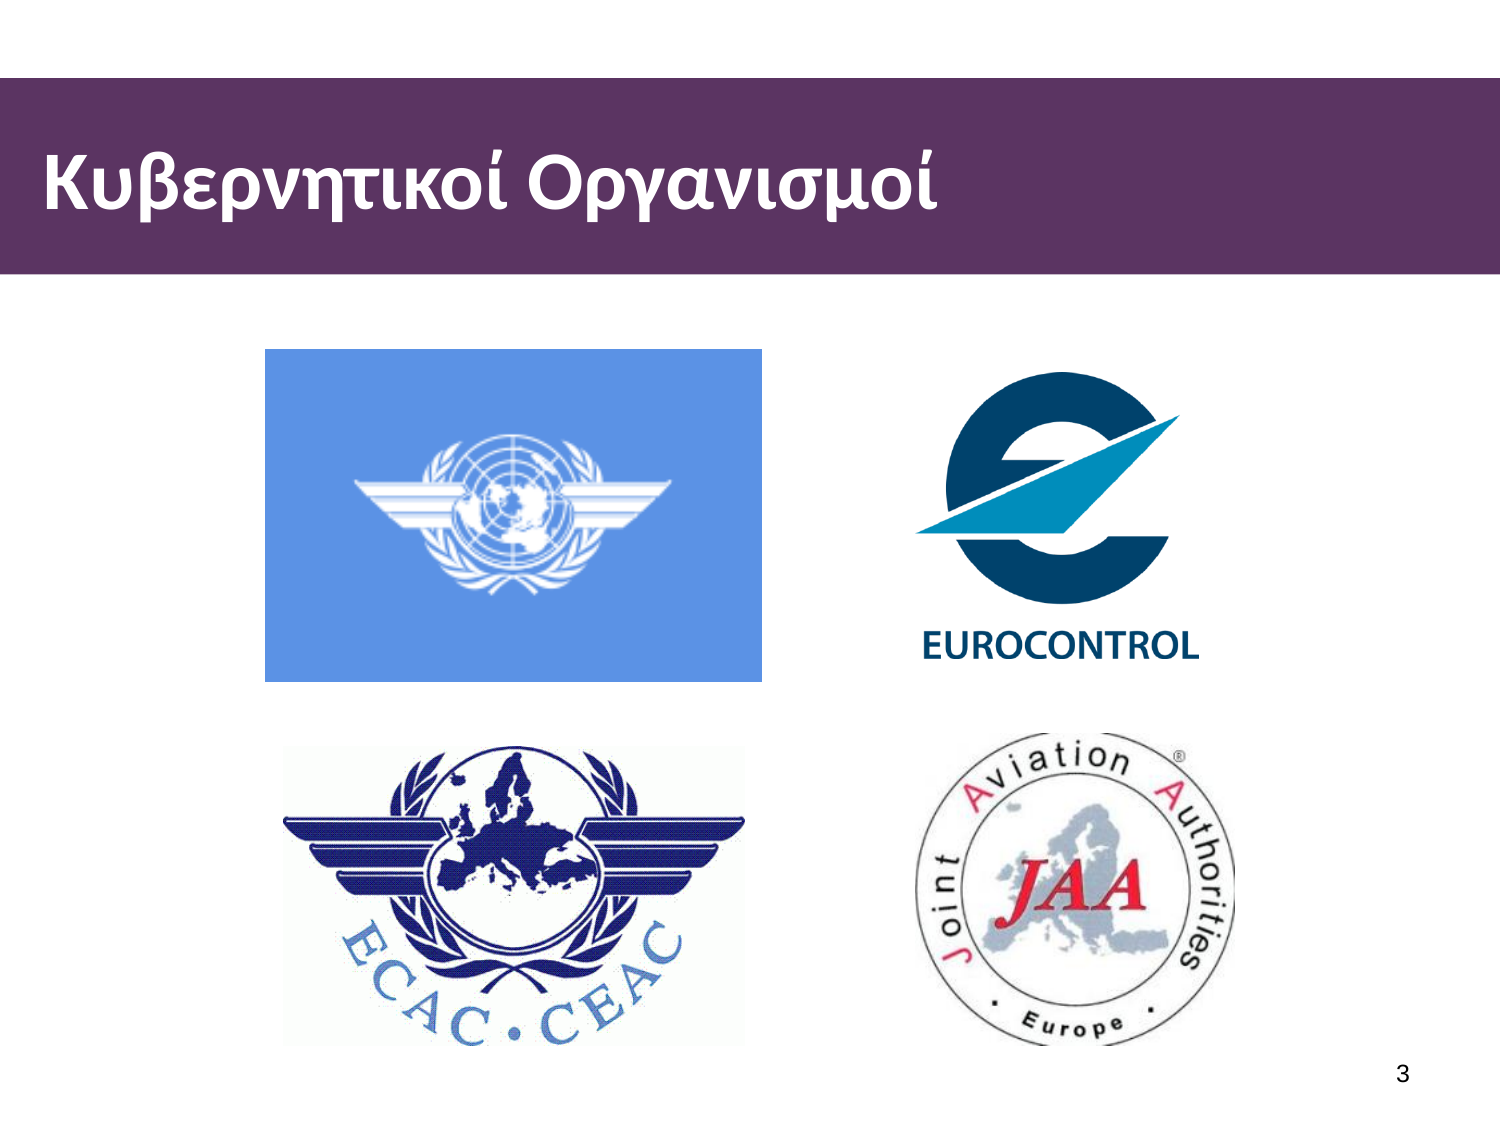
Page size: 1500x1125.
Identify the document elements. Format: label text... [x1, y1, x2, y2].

picture [265, 349, 763, 682]
picture [915, 371, 1200, 660]
title Κυβερνητικοί Οργανισμοί [0, 78, 1500, 275]
picture [915, 732, 1235, 1046]
picture [283, 745, 745, 1046]
slide_number 2 [1074, 1042, 1425, 1103]
